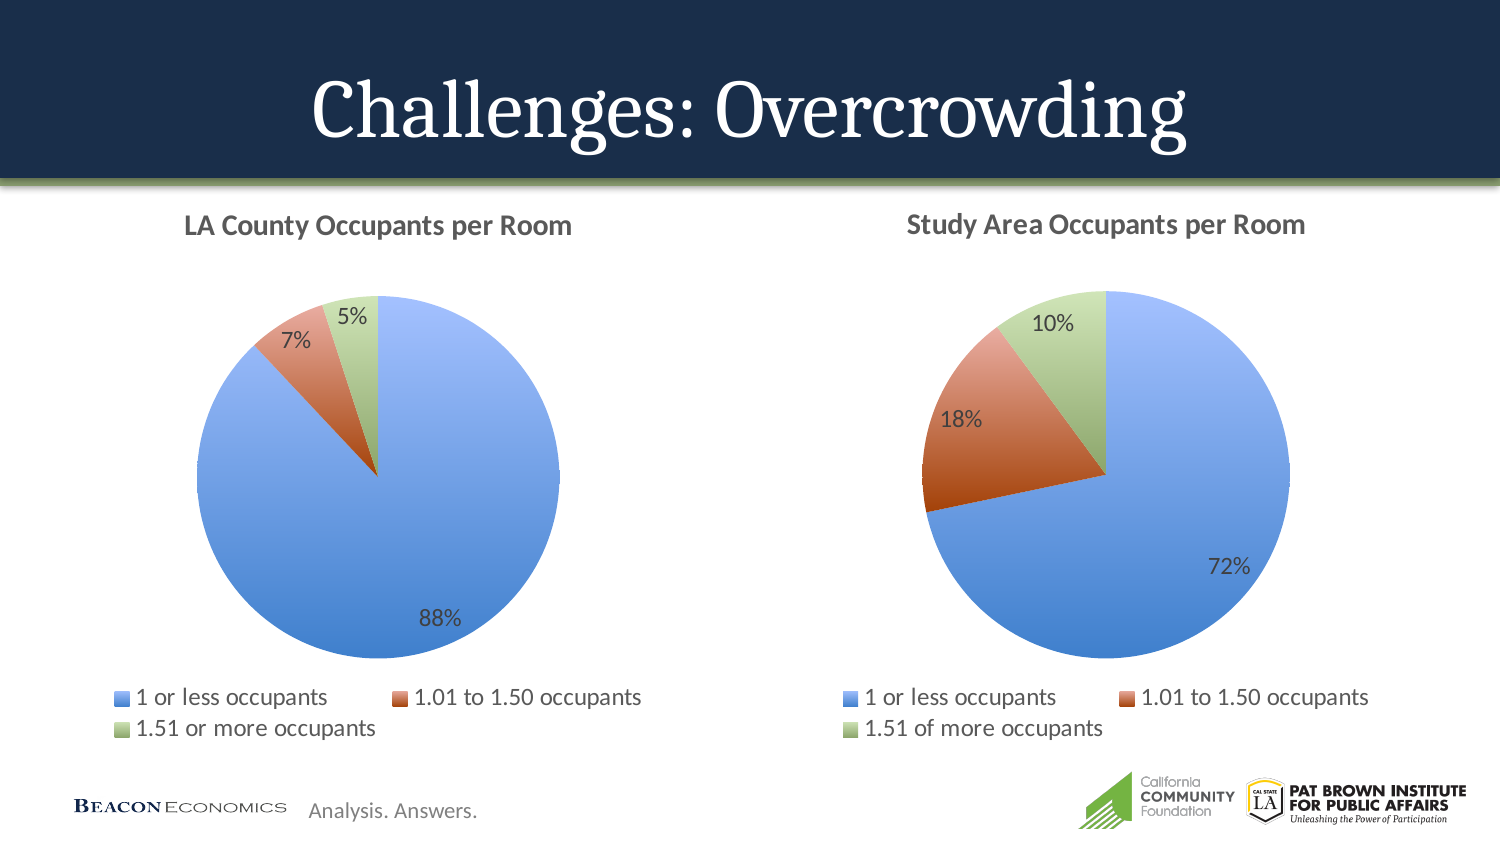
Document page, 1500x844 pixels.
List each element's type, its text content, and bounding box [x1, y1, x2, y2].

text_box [1077, 771, 1477, 829]
picture [61, 796, 294, 816]
title Challenges: Overcrowding [75, 33, 1425, 175]
chart [0, 183, 1485, 749]
